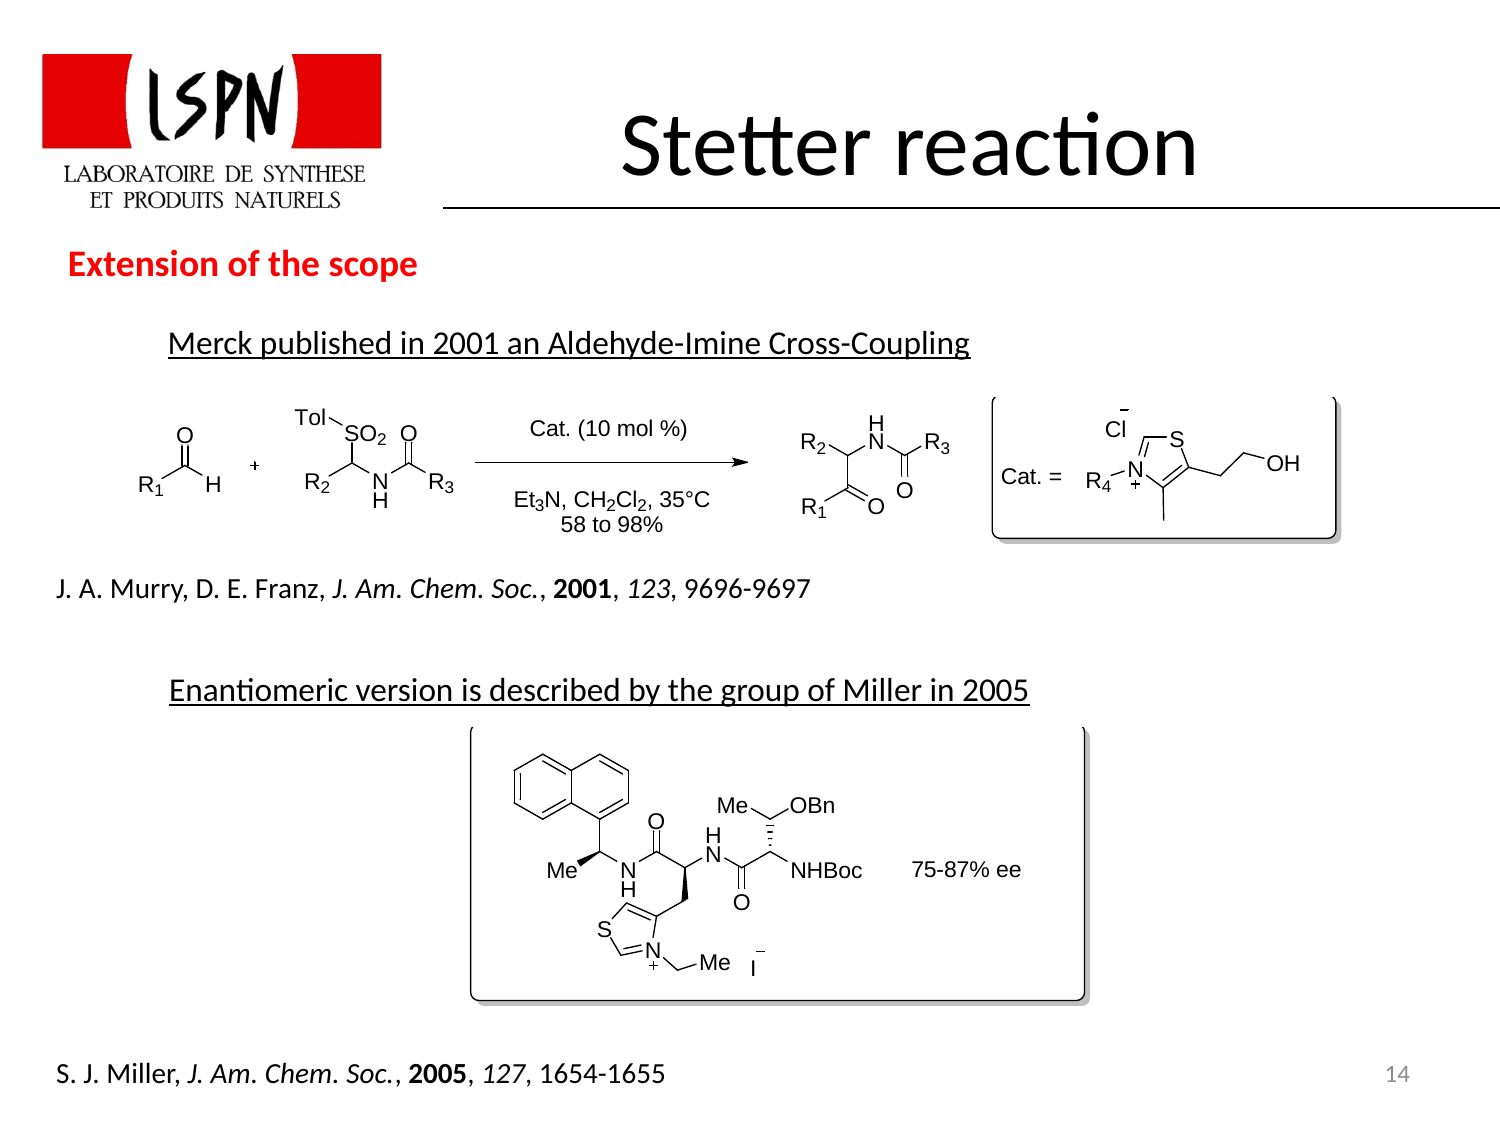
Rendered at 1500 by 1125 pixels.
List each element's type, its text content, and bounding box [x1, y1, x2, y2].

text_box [466, 727, 1100, 1025]
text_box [135, 396, 1353, 561]
text_box Merck published in 2001 an Aldehyde-Imine Cross-Coupling [153, 314, 986, 370]
title Stetter reaction [395, 45, 1425, 233]
text_box S. J. Miller, J. Am. Chem. Soc., 2005, 127, 1654-1655 [41, 1046, 1074, 1097]
text_box Extension of the scope [53, 231, 609, 292]
slide_number 14 [1074, 1042, 1425, 1103]
text_box Enantiomeric version is described by the group of Miller in 2005 [154, 660, 1046, 716]
text_box J. A. Murry, D. E. Franz, J. Am. Chem. Soc., 2001, 123, 9696-9697 [41, 562, 1152, 613]
picture [40, 54, 382, 223]
